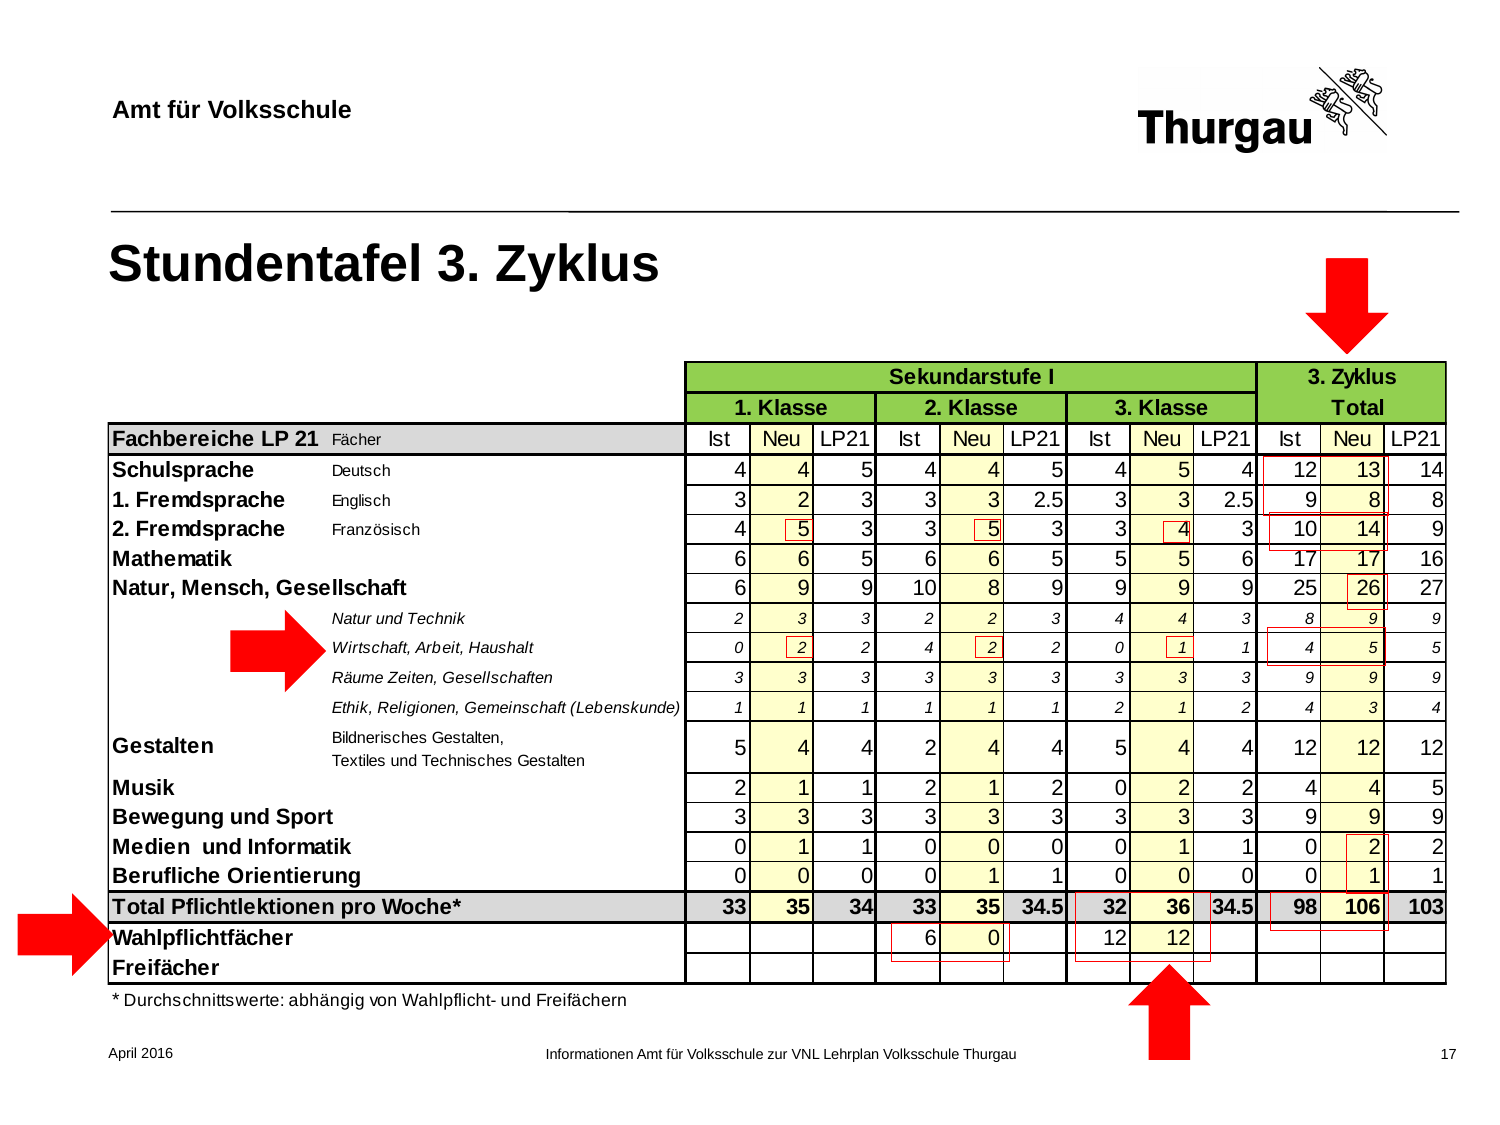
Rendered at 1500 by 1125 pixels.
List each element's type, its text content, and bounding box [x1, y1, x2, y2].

footer Informationen Amt für Volksschule zur VNL Lehrplan Volksschule Thurgau [474, 1037, 1088, 1089]
picture [1138, 67, 1387, 153]
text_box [1263, 697, 1390, 931]
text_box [229, 609, 1387, 693]
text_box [17, 892, 1011, 977]
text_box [1075, 892, 1211, 1061]
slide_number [93, 1036, 406, 1088]
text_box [1263, 258, 1390, 612]
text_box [785, 258, 1261, 551]
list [107, 361, 1449, 1015]
title Stundentafel 3. Zyklus [93, 224, 1463, 366]
slide_number 17 [1149, 1037, 1463, 1089]
